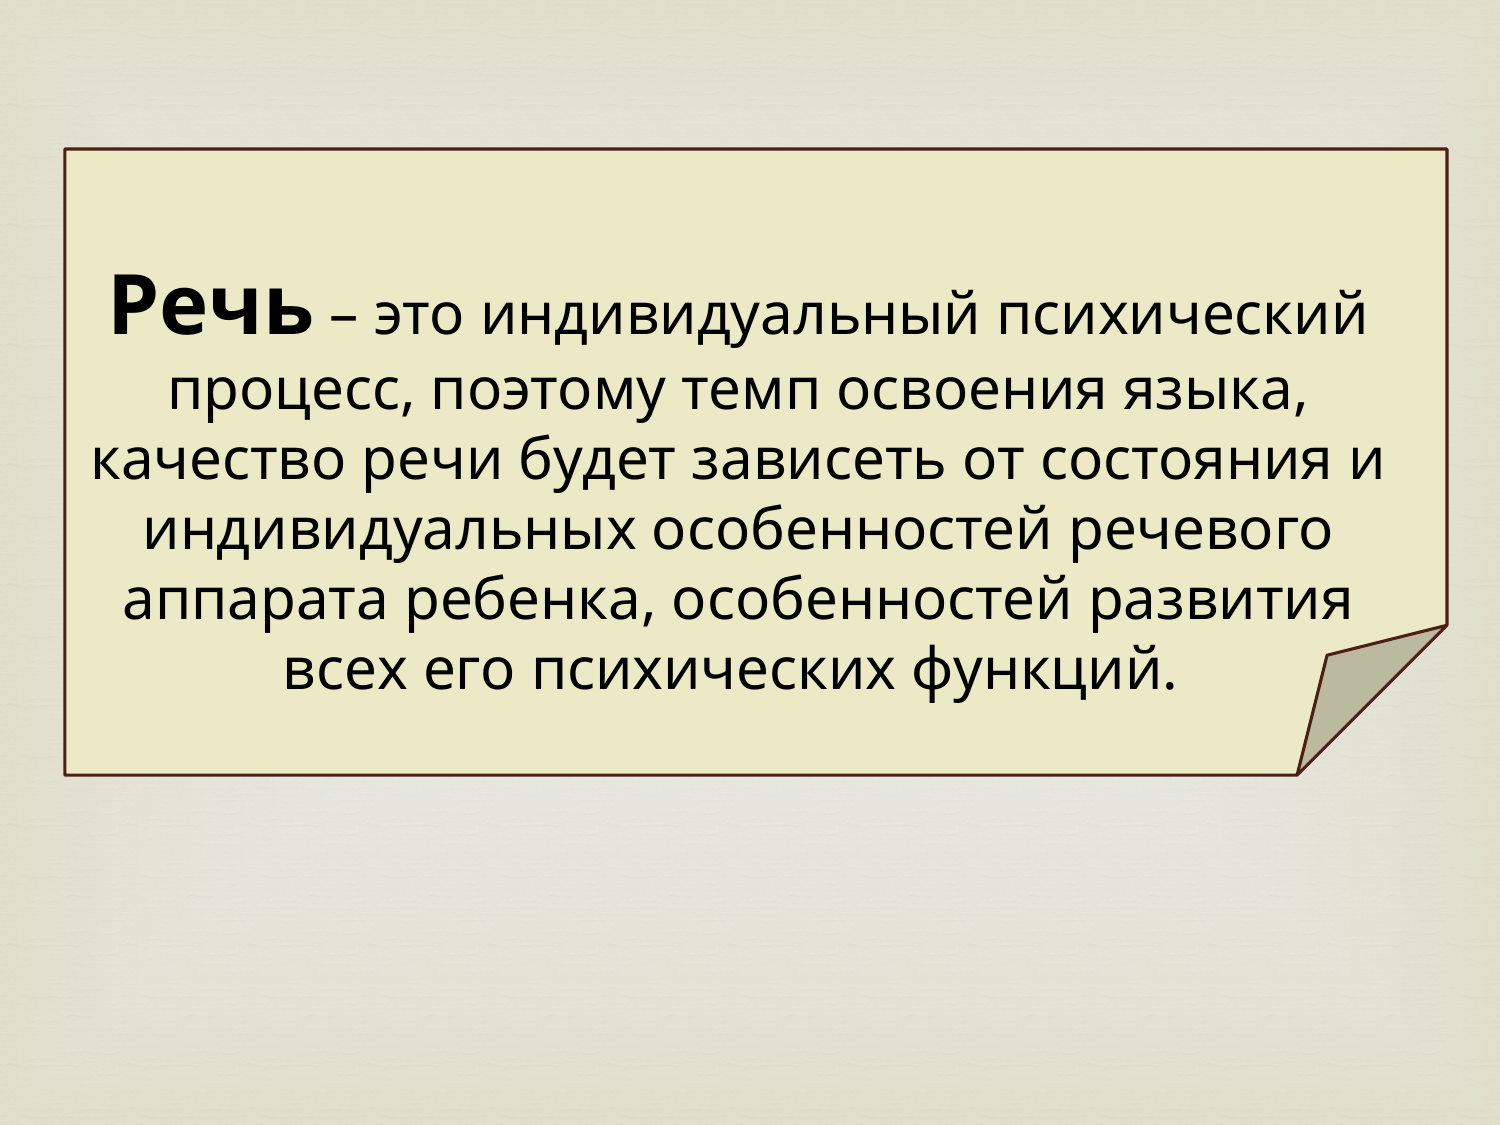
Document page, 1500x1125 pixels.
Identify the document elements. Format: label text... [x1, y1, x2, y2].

text_box [63, 147, 1449, 777]
text_box Речь – это индивидуальный психический процесс, поэтому темп освоения языка, качество речи будет зависеть от состояния и индивидуальных особенностей речевого аппарата ребенка, особенностей развития всех его психических функций. [64, 243, 1412, 709]
